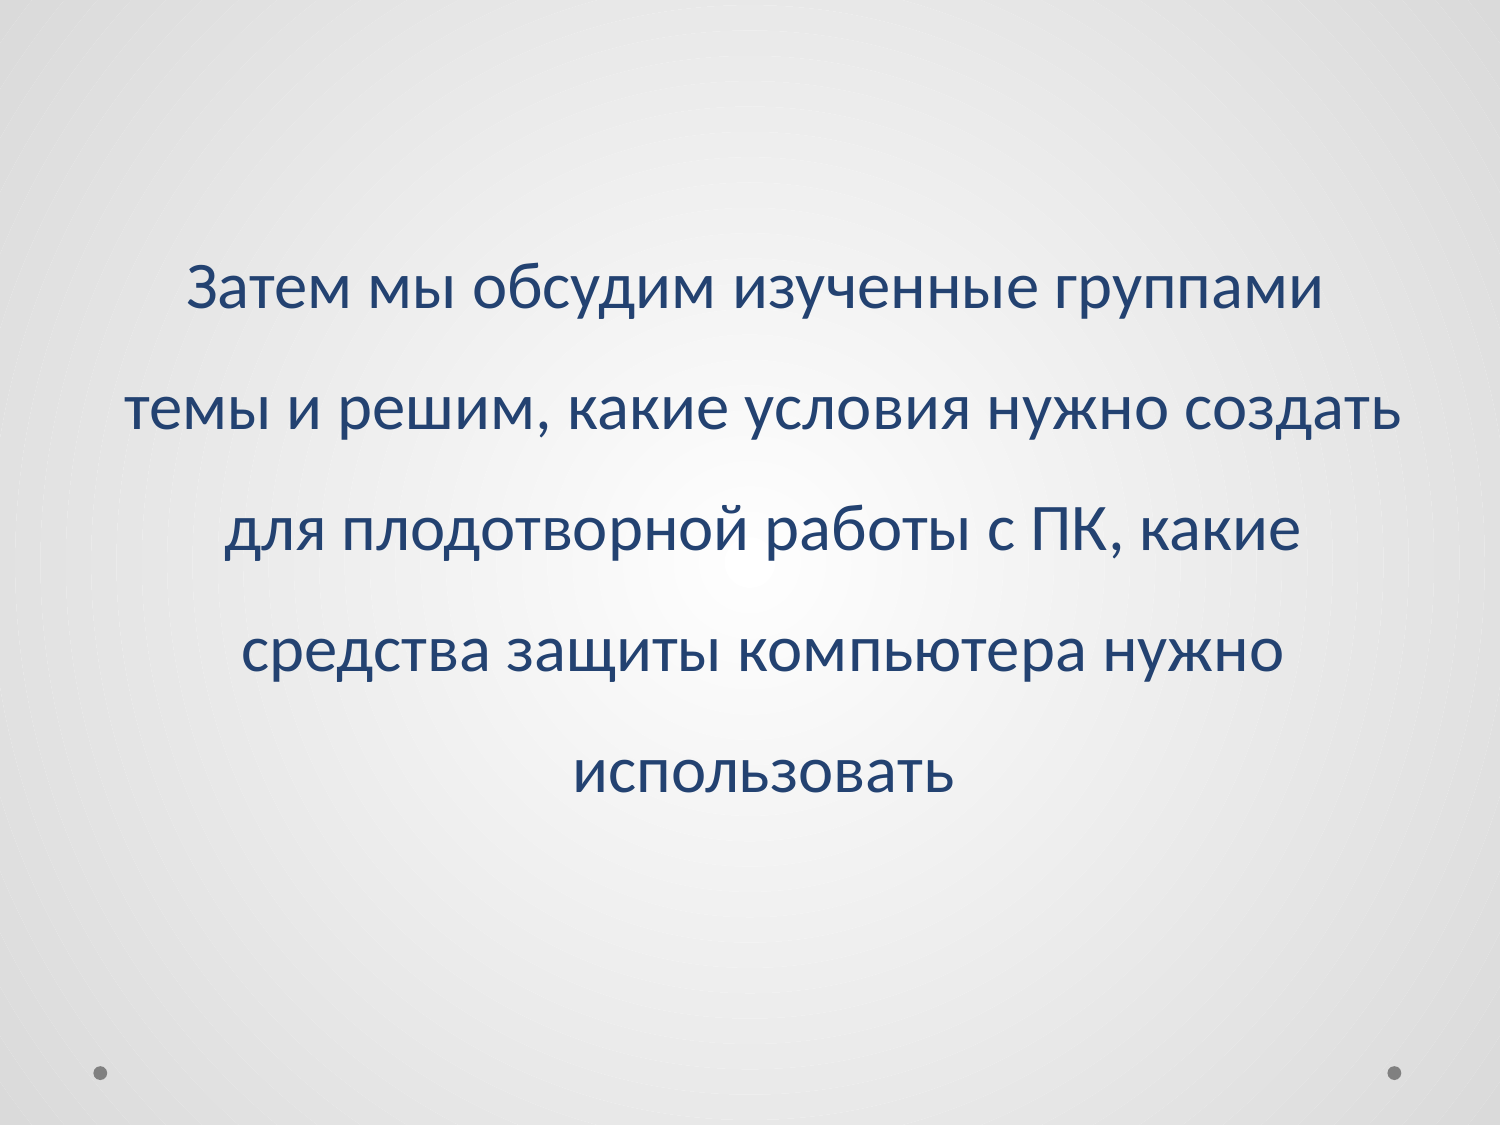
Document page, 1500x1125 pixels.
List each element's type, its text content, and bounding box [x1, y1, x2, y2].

title Затем мы обсудим изученные группами темы и решим, какие условия нужно создать для плодотворной работы с ПК, какие средства защиты компьютера нужно использовать [88, 196, 1439, 814]
